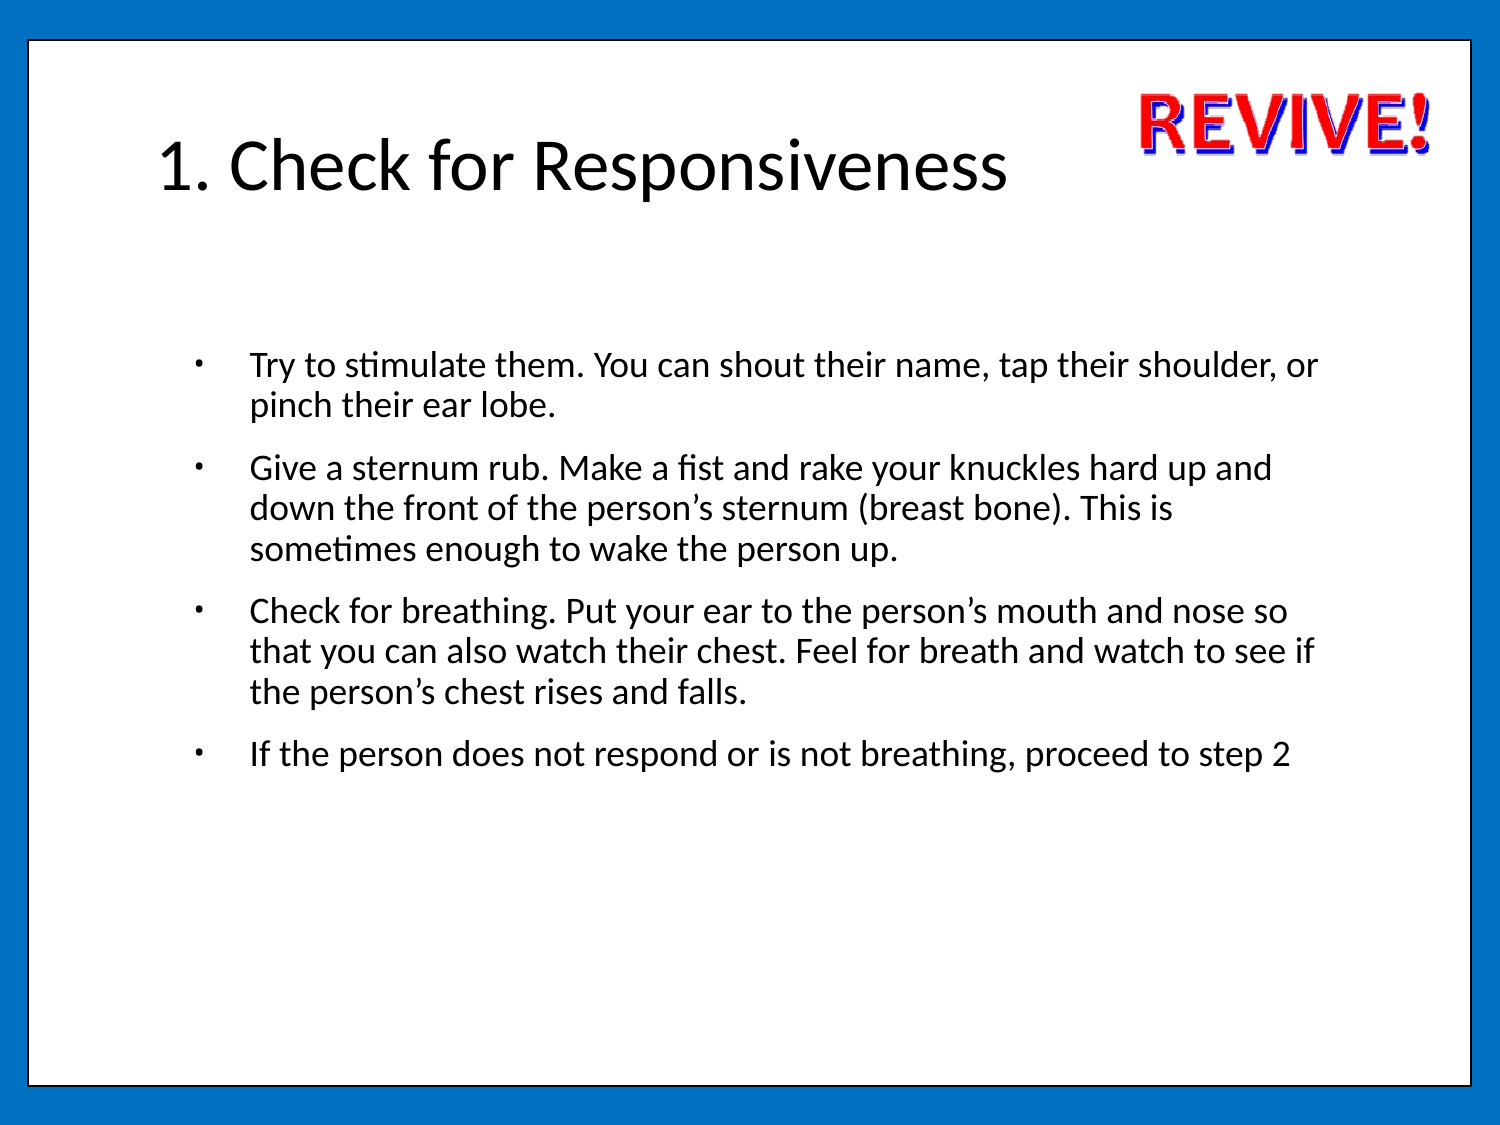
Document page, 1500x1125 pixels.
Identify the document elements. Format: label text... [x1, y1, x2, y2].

list Try to stimulate them. You can shout their name, tap their shoulder, or pinch their ear lobe. Give a sternum rub. Make a fist and rake your knuckles hard up and down the front of the person’s sternum (breast bone). This is sometimes enough to wake the person up. Check for breathing. Put your ear to the person’s mouth and nose so that you can also watch their chest. Feel for breath and watch to see if the person’s chest rises and falls. If the person does not respond or is not breathing, proceed to step 2 [140, 337, 1356, 1000]
title 1. Check for Responsiveness [140, 99, 1356, 323]
picture [1124, 78, 1442, 168]
